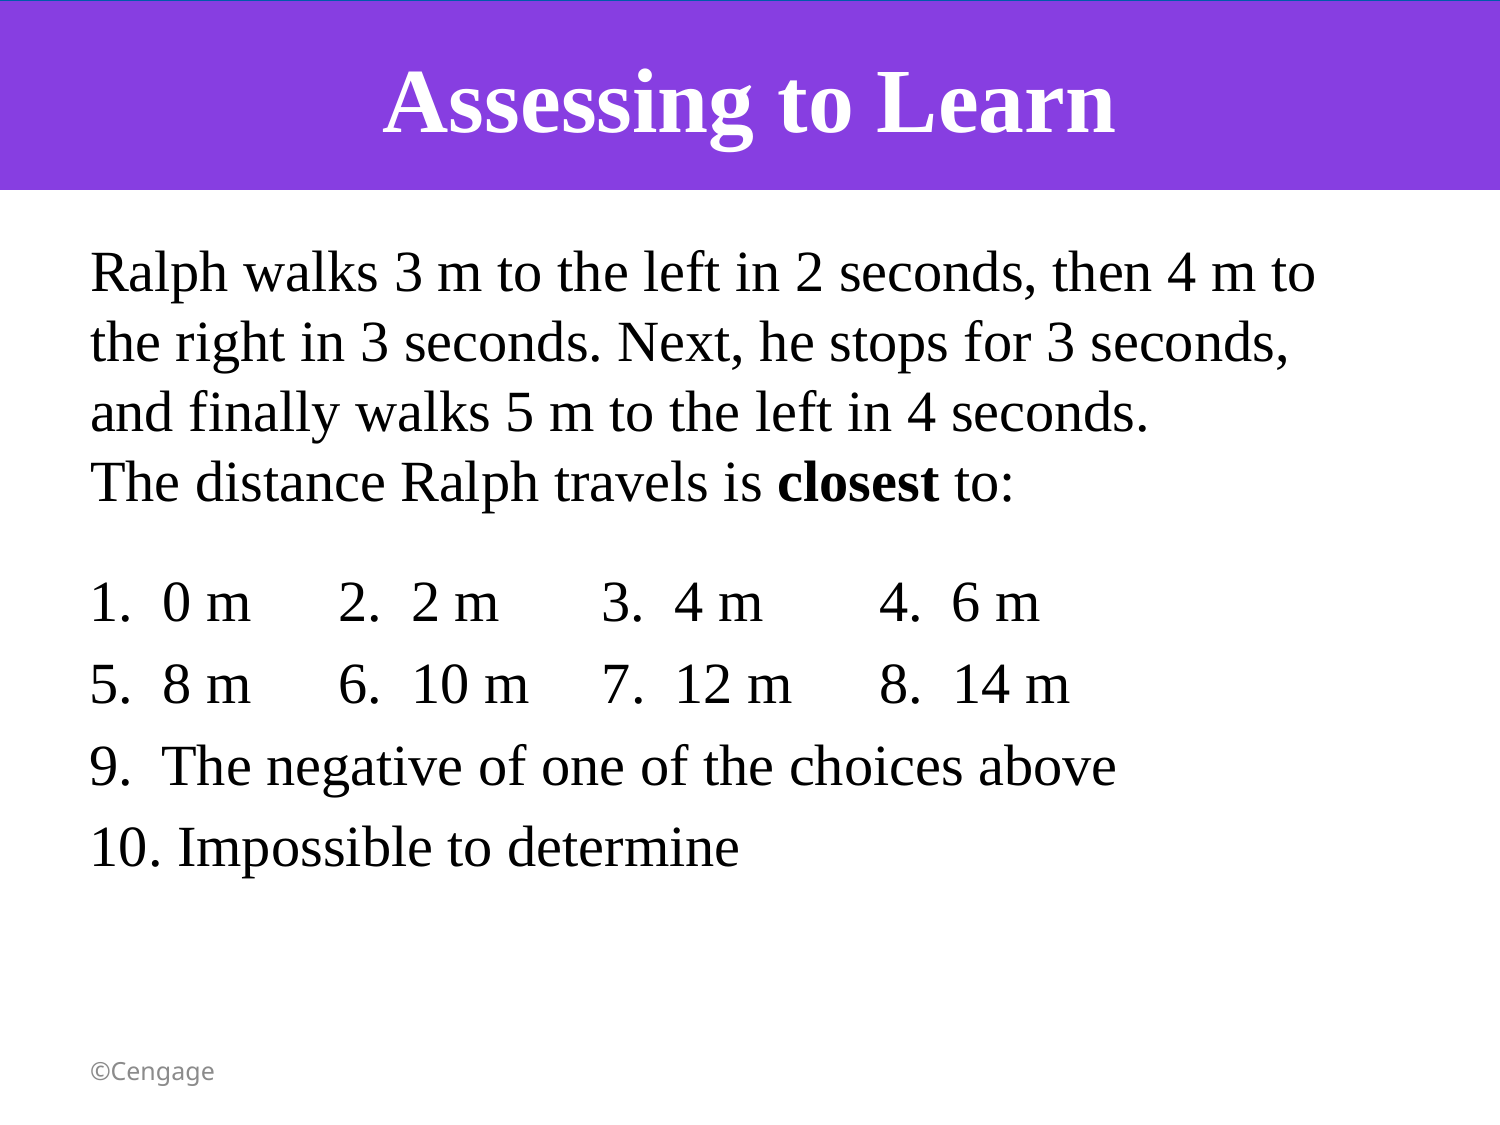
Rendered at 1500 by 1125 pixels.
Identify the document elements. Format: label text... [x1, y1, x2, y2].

picture [0, 0, 1500, 190]
footer ©Cengage [75, 1042, 550, 1103]
text_box Ralph walks 3 m to the left in 2 seconds, then 4 m to the right in 3 seconds. Next, he stops for 3 seconds, and finally walks 5 m to the left in 4 seconds. The distance Ralph travels is closest to: [75, 225, 1388, 521]
text_box 1. 0 m 2. 2 m 3. 4 m 4. 6 m 5. 8 m 6. 10 m 7. 12 m 8. 14 m 9. The negative of one of the choices above 10. Impossible to determine [75, 555, 1281, 901]
